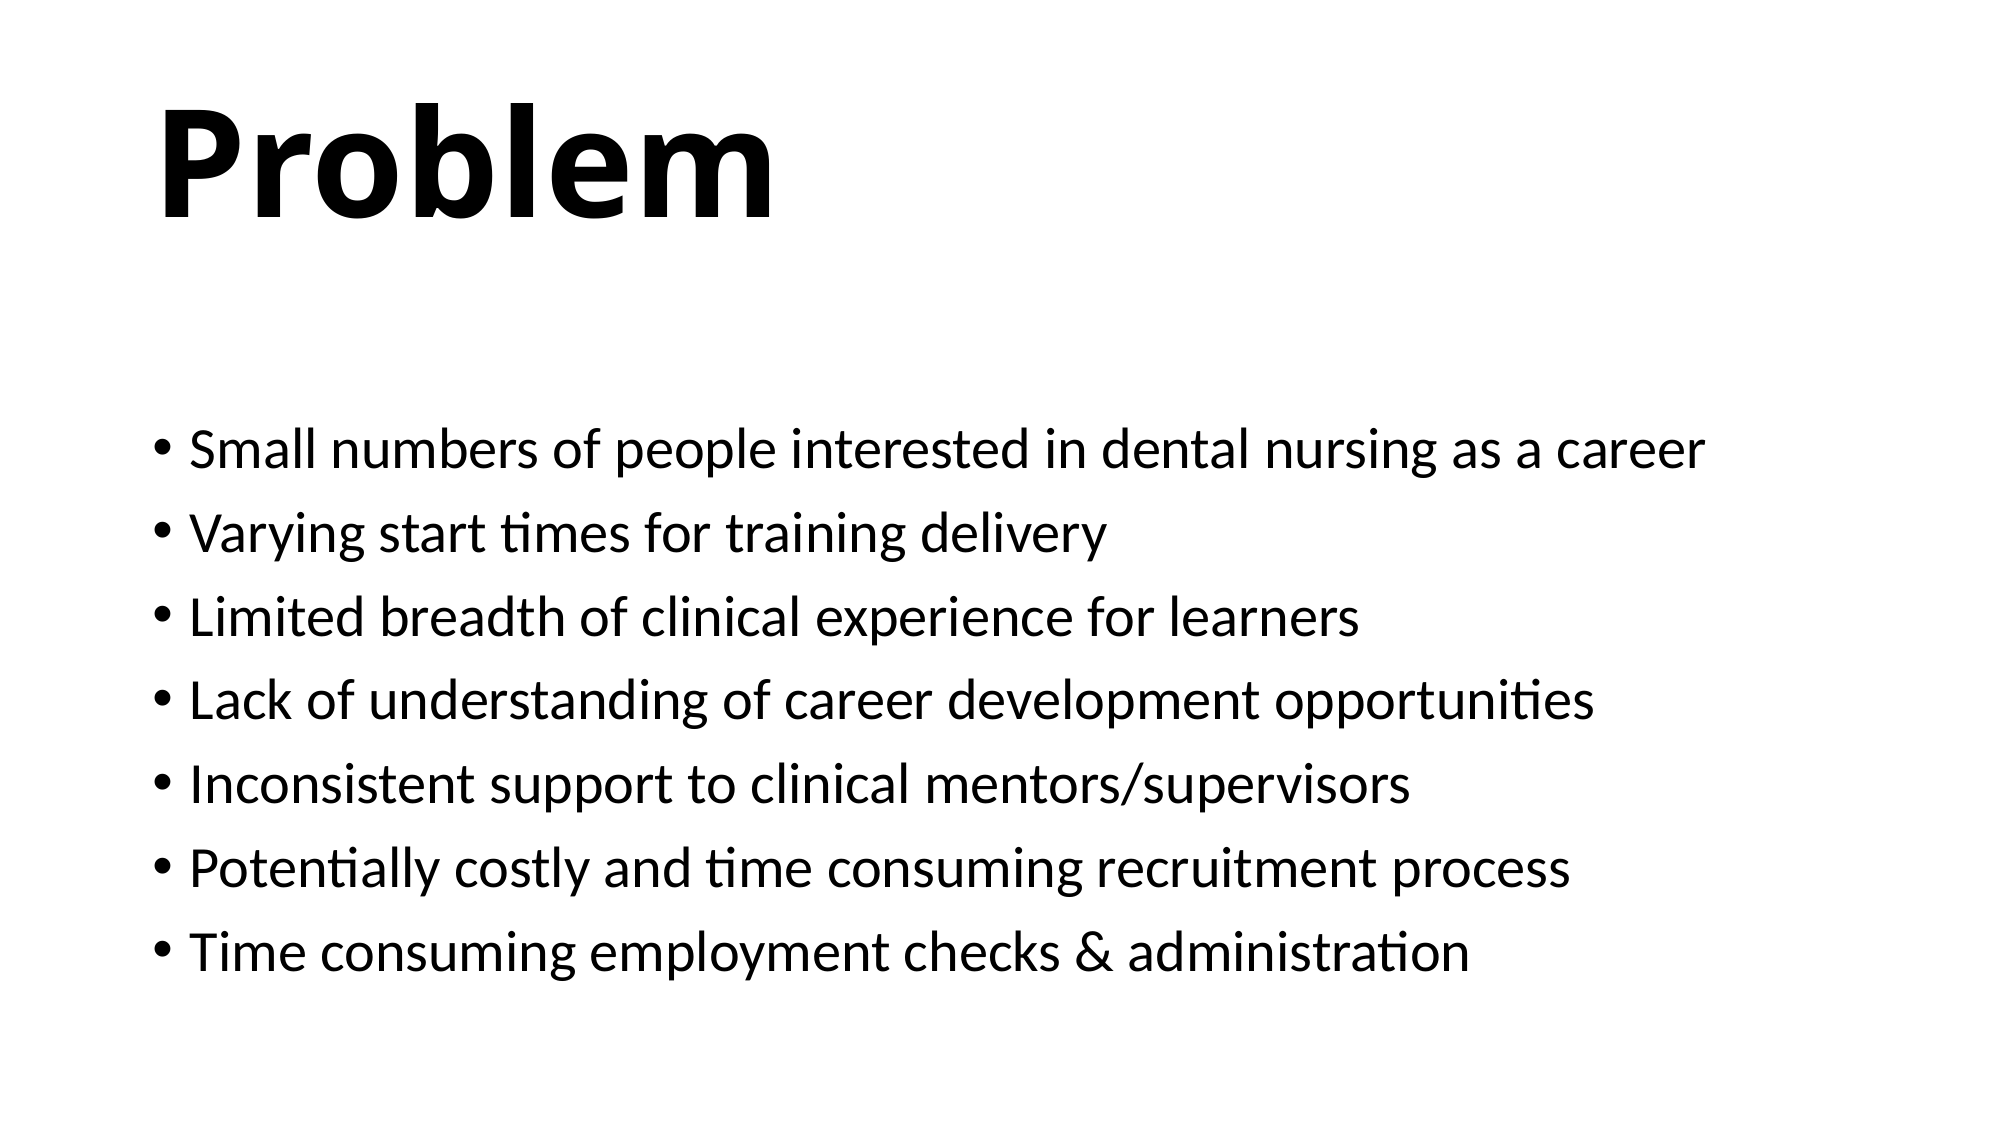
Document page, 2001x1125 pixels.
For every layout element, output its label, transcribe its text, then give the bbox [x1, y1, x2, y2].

list Small numbers of people interested in dental nursing as a career Varying start times for training delivery Limited breadth of clinical experience for learners Lack of understanding of career development opportunities Inconsistent support to clinical mentors/supervisors Potentially costly and time consuming recruitment process Time consuming employment checks & administration [137, 410, 1863, 1014]
title Problem [137, 59, 1863, 278]
